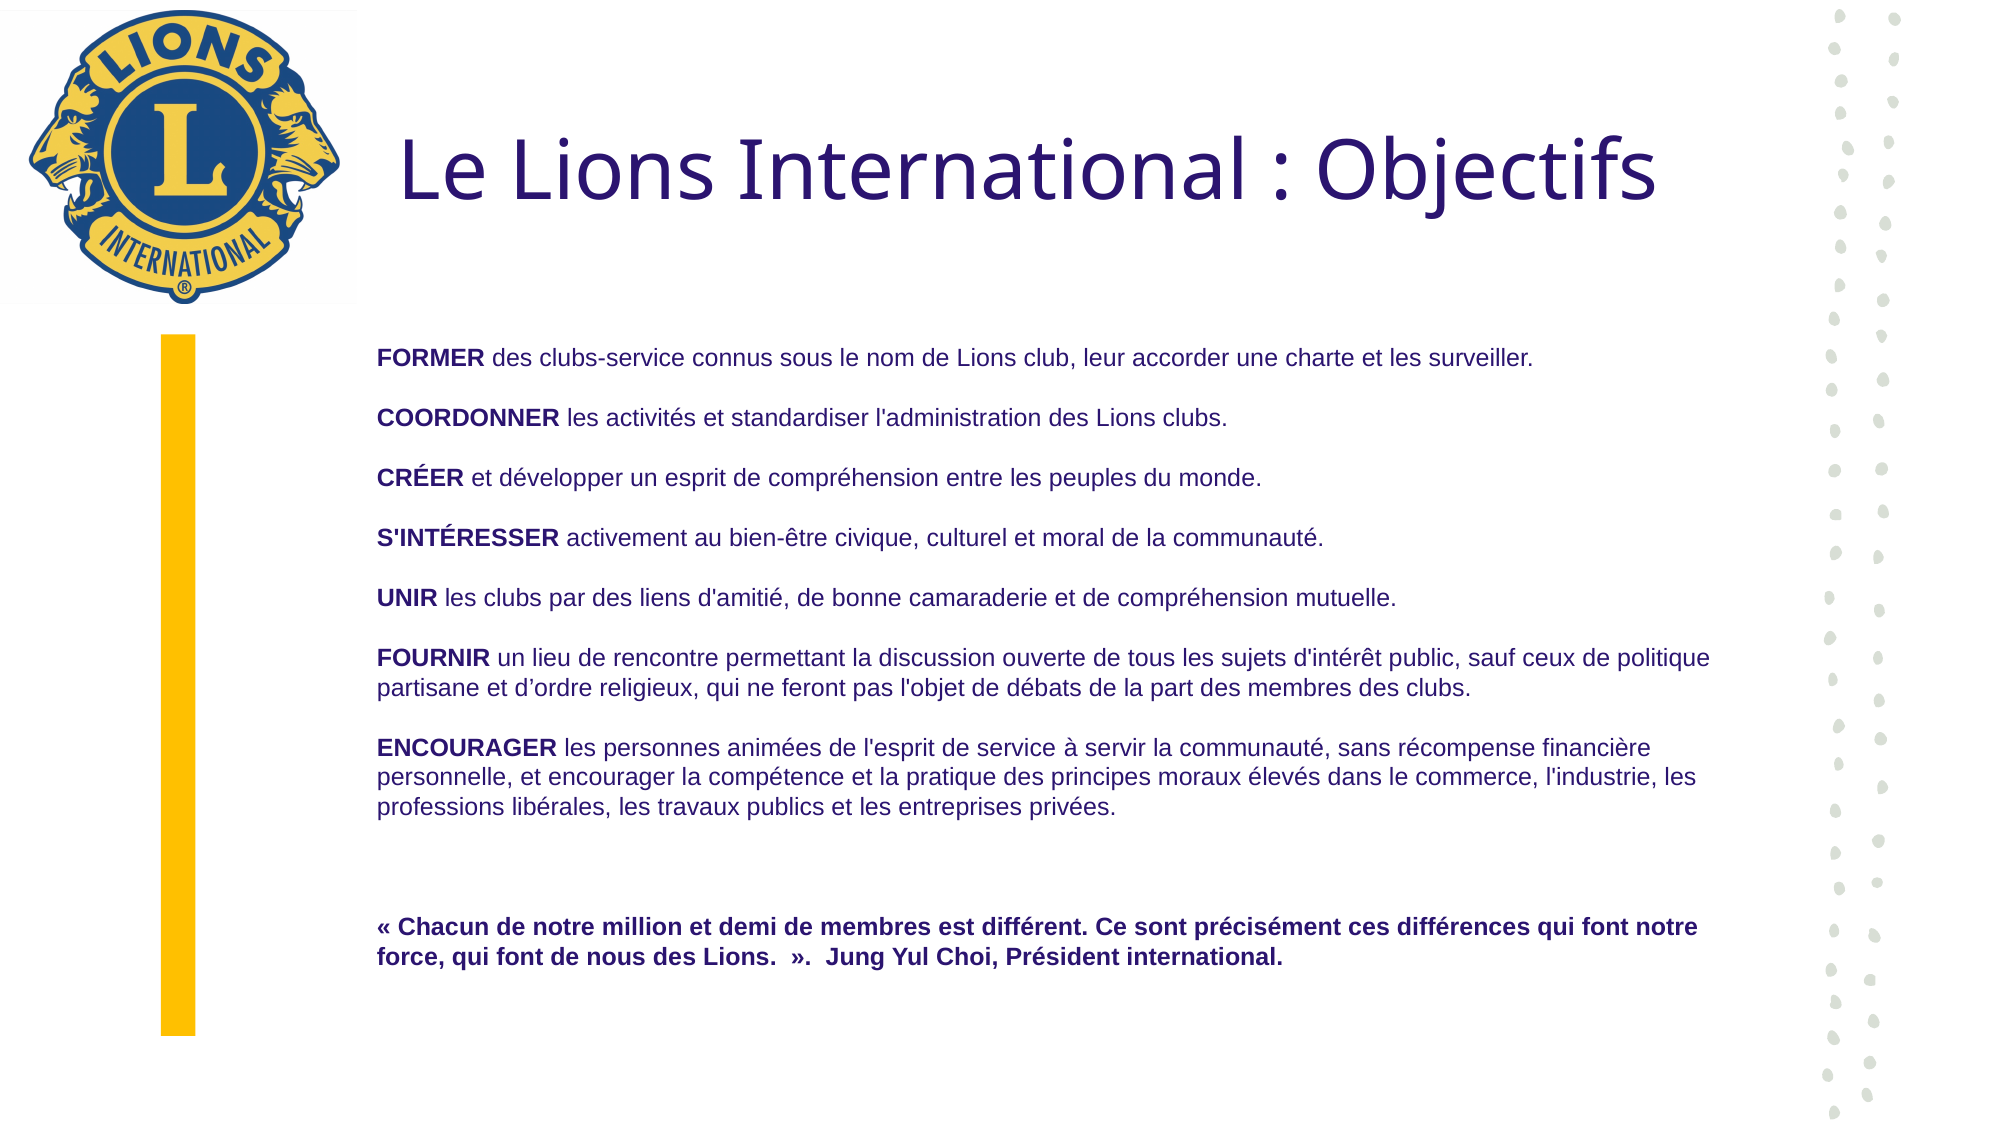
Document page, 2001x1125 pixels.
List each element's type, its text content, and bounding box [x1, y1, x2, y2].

picture [0, 10, 357, 304]
text_box [160, 333, 196, 1037]
title Le Lions International : Objectifs [382, 53, 1857, 279]
text_box FORMER des clubs-service connus sous le nom de Lions club, leur accorder une charte et les surveiller. COORDONNER les activités et standardiser l'administration des Lions clubs. CRÉER et développer un esprit de compréhension entre les peuples du monde. S'INTÉRESSER activement au bien-être civique, culturel et moral de la communauté. UNIR les clubs par des liens d'amitié, de bonne camaraderie et de compréhension mutuelle. FOURNIR un lieu de rencontre permettant la discussion ouverte de tous les sujets d'intérêt public, sauf ceux de politique partisane et d’ordre religieux, qui ne feront pas l'objet de débats de la part des membres des clubs. ENCOURAGER les personnes animées de l'esprit de service à servir la communauté, sans récompense financière personnelle, et encourager la compétence et la pratique des principes moraux élevés dans le commerce, l'industrie, les professions libérales, les travaux publics et les entreprises privées. « Chacun de notre million et demi de membres est différent. Ce sont précisément ces différences qui font notre force, qui font de nous des Lions. ». Jung Yul Choi, Président international. [362, 334, 1764, 1058]
list [1764, 334, 1857, 985]
